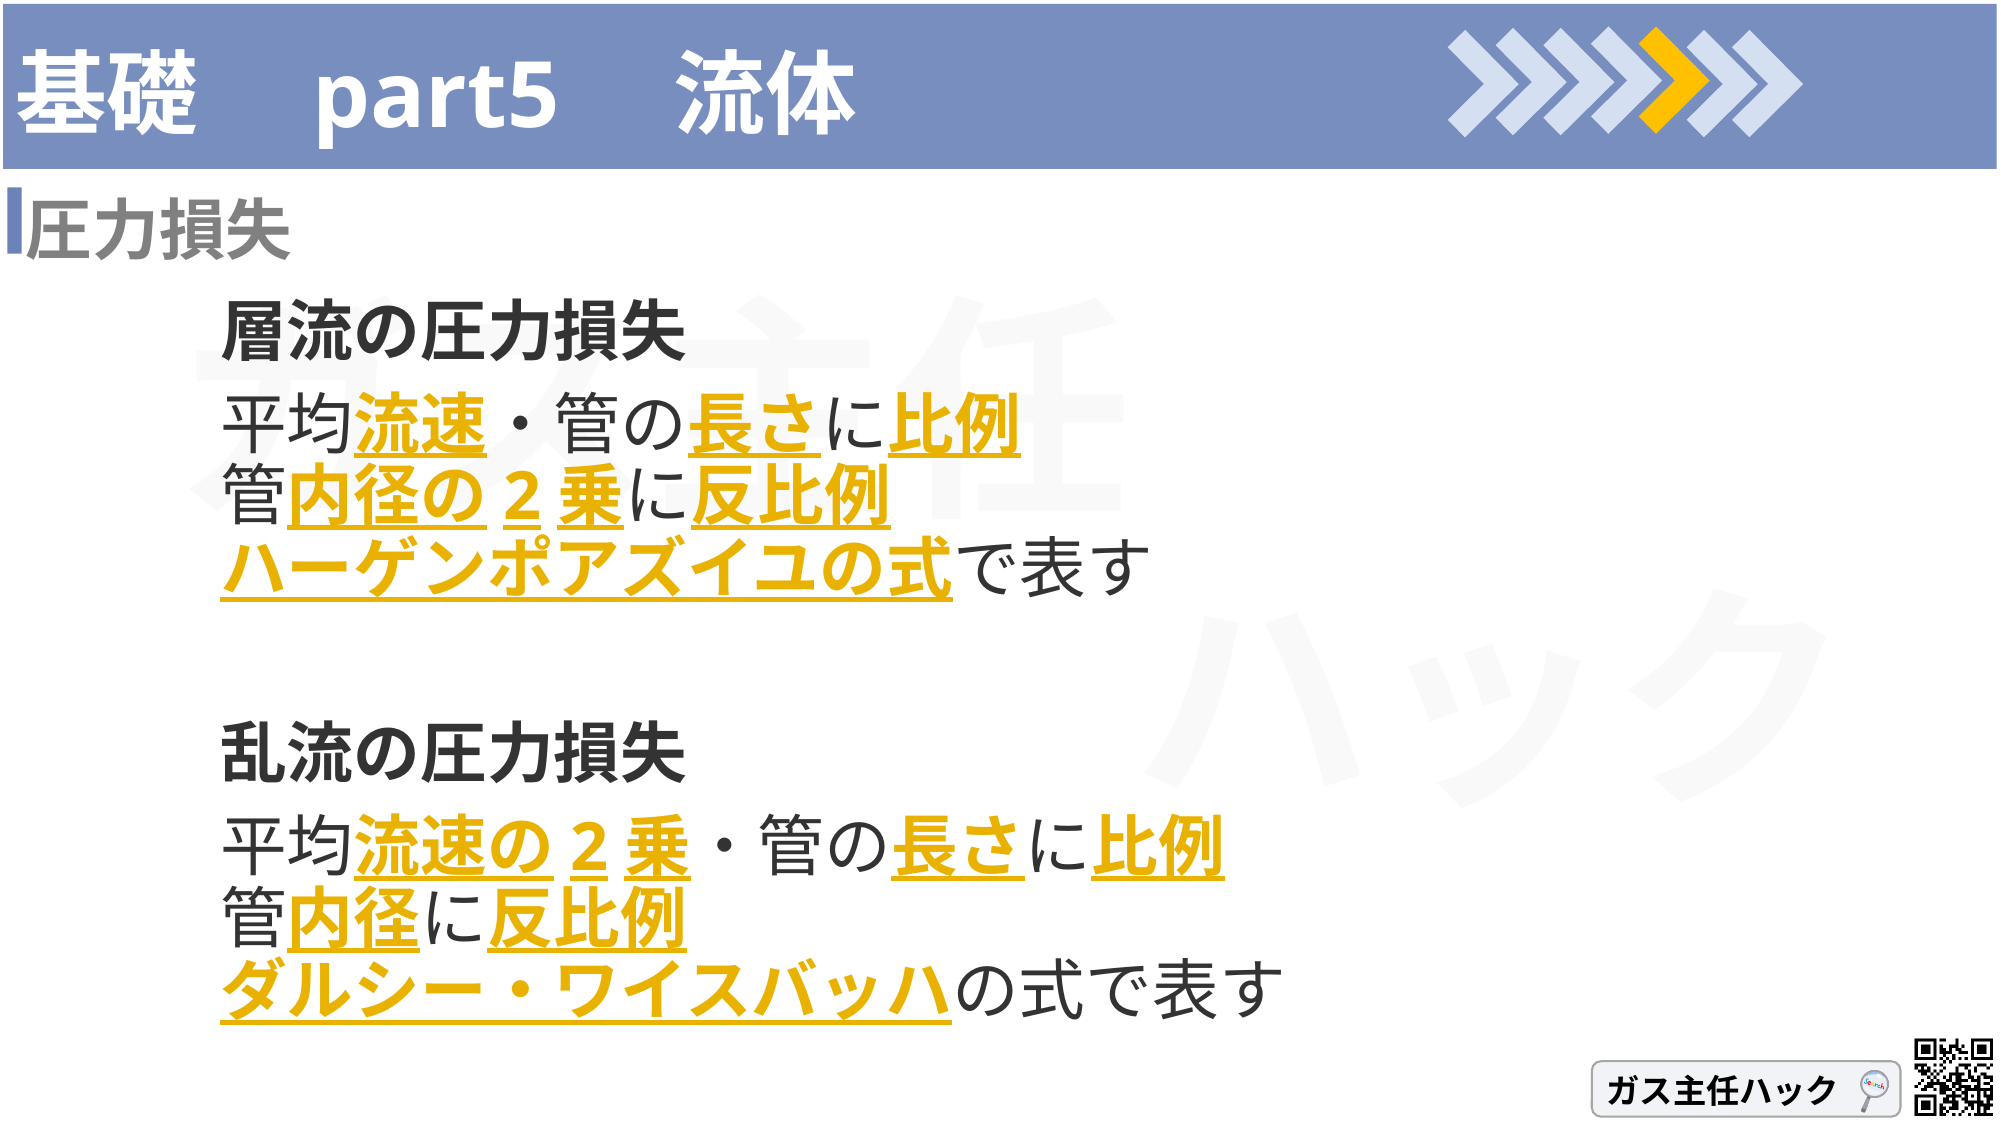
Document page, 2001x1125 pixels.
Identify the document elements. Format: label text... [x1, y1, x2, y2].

text_box [1637, 24, 1712, 136]
text_box [1685, 28, 1760, 139]
text_box 圧力損失 [10, 180, 1369, 276]
text_box [1730, 28, 1805, 139]
picture [1853, 1069, 1892, 1113]
text_box [6, 186, 23, 255]
picture [1905, 1029, 2001, 1125]
text_box [1494, 26, 1569, 137]
title 基礎 part5 流体 [0, 26, 1725, 169]
text_box [1446, 28, 1521, 139]
list 層流の圧力損失 平均流速・管の長さに比例 管内径の2乗に反比例 ハーゲンポアズイユの式で表す 乱流の圧力損失 平均流速の2乗・管の長さに比例 管内径に反比例 ダルシー・ワイスバッハの式で表す [205, 290, 1520, 1125]
text_box [1589, 24, 1664, 136]
text_box [1541, 26, 1616, 137]
